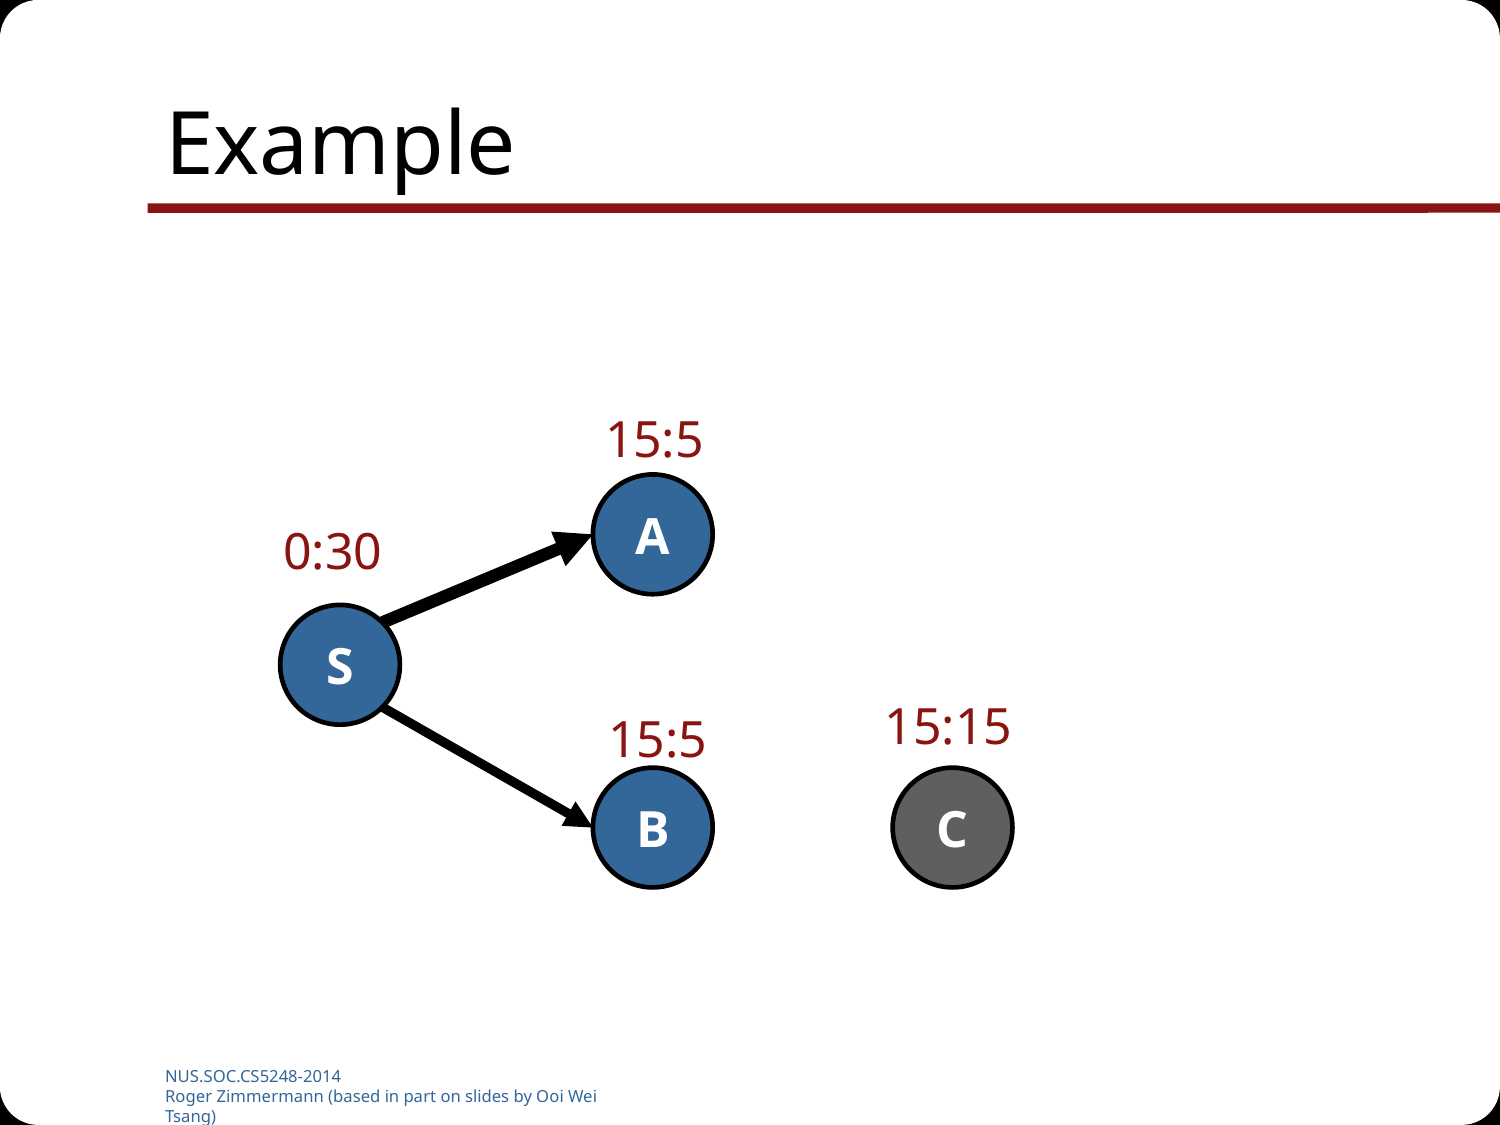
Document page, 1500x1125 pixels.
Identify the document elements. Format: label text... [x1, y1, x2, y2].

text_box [382, 709, 591, 828]
text_box B [593, 775, 713, 888]
text_box 0:30 [268, 512, 398, 588]
text_box 15:5 [593, 699, 723, 775]
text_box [382, 534, 591, 621]
title Example [149, 45, 1426, 234]
text_box C [892, 767, 1013, 888]
slide_number NUS.SOC.CS5248-2014 Roger Zimmermann (based in part on slides by Ooi Wei Tsang) [149, 1058, 549, 1101]
footer [549, 1024, 1038, 1101]
text_box A [592, 475, 713, 595]
text_box 15:15 [870, 687, 1028, 763]
text_box S [280, 604, 400, 725]
text_box 15:5 [590, 399, 719, 475]
